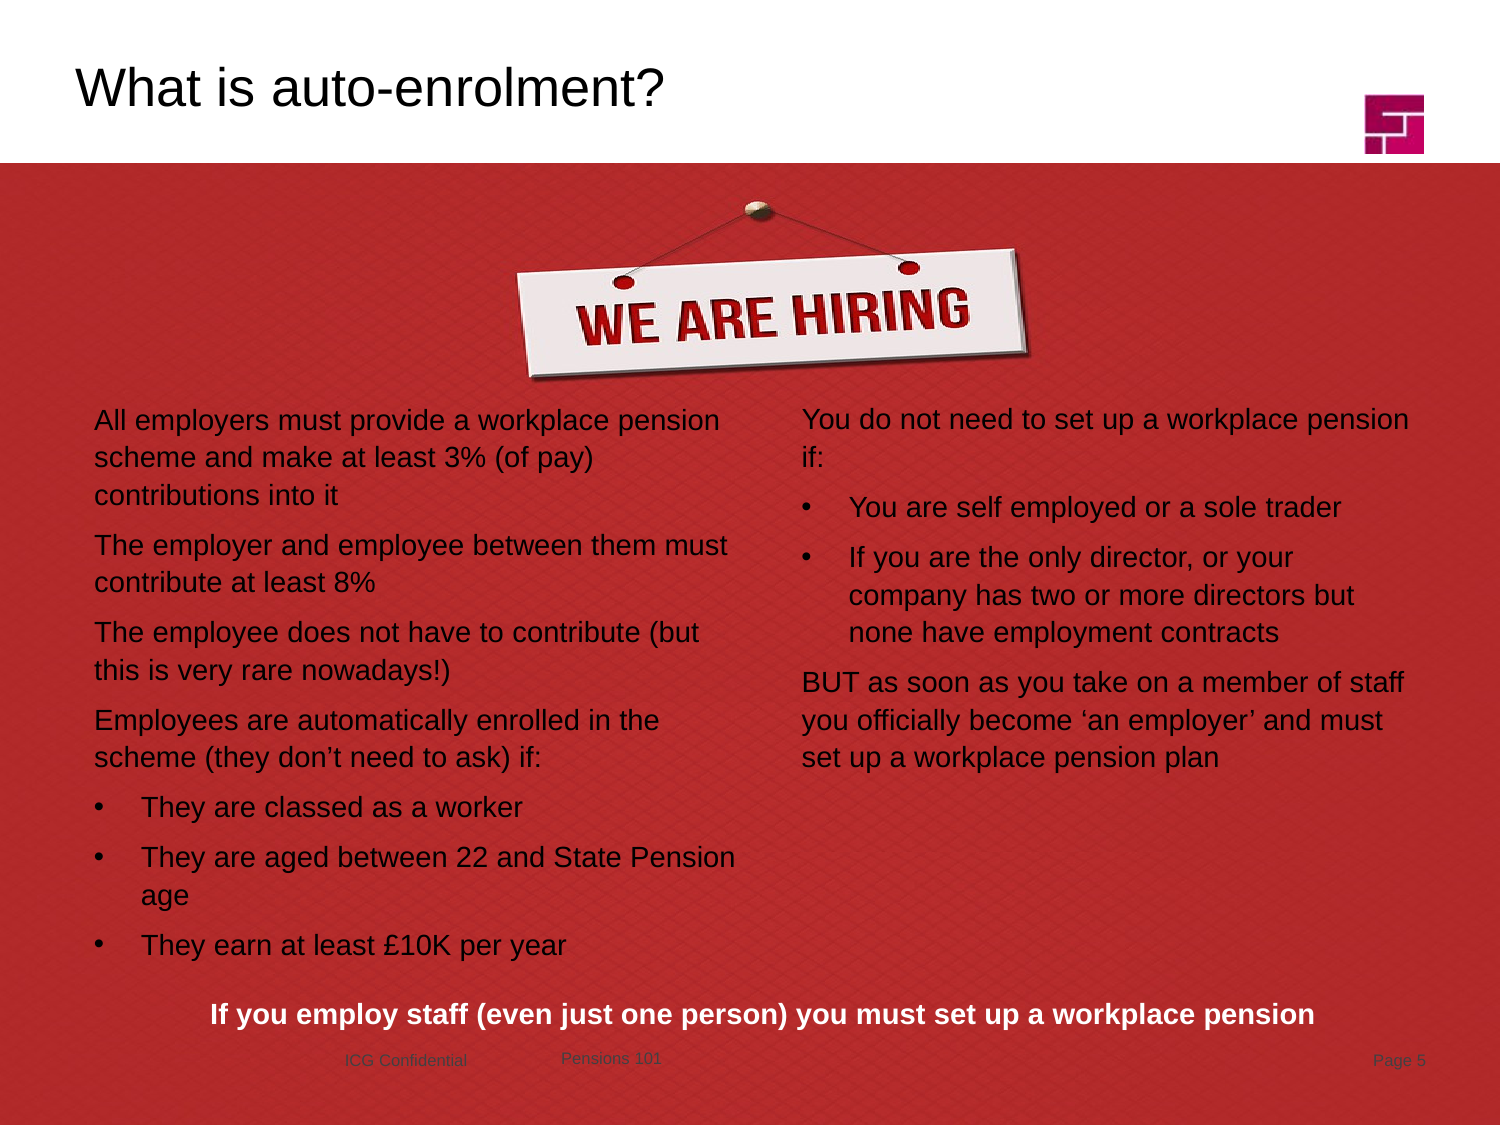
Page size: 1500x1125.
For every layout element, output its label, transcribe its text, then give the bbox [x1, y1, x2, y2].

text_box What is auto-enrolment? [75, 54, 1342, 162]
picture [1364, 94, 1424, 154]
picture [0, 163, 1500, 1125]
